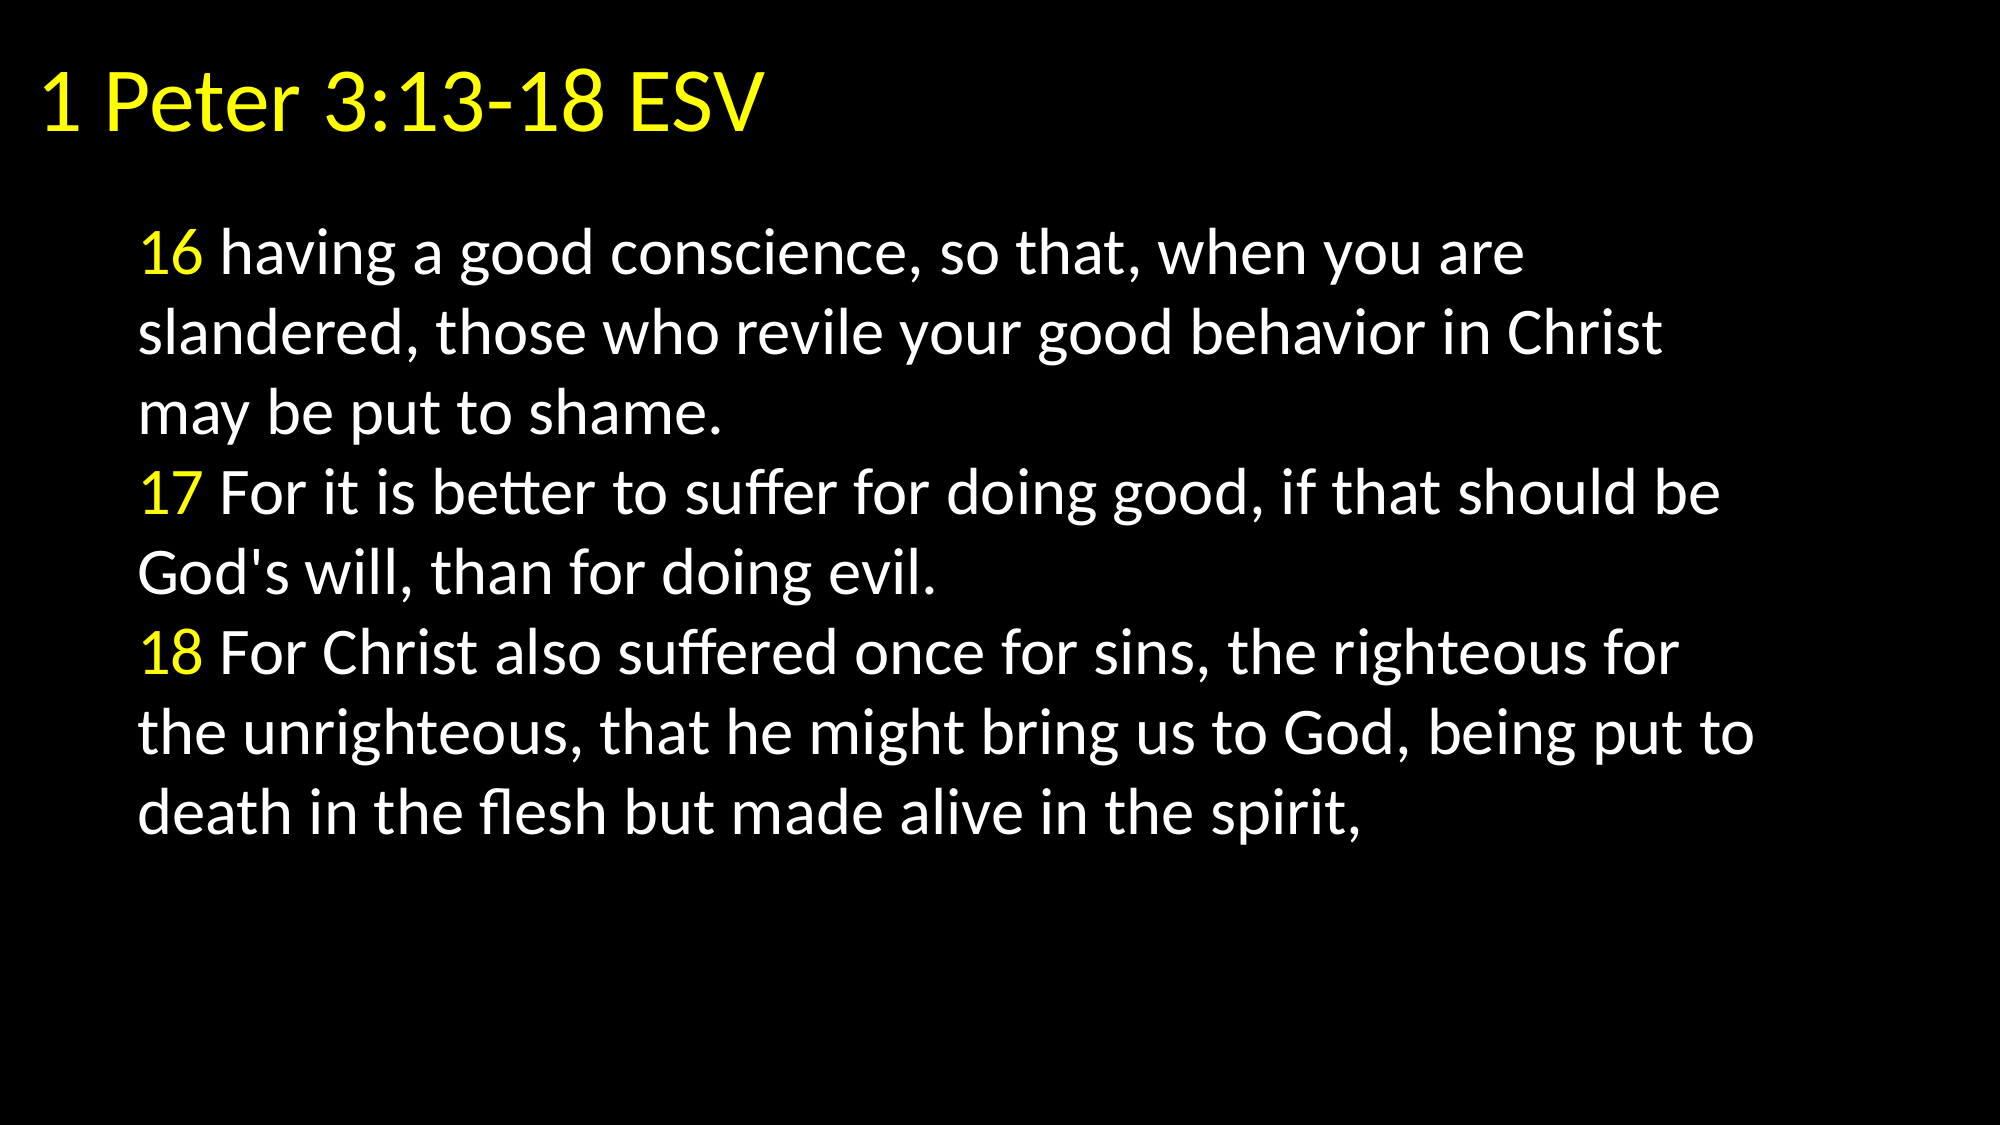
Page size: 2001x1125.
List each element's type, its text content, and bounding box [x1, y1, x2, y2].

text_box 1 Peter 3:13-18 ESV [21, 32, 782, 157]
text_box 16 having a good conscience, so that, when you are slandered, those who revile your good behavior in Christ may be put to shame. 17 For it is better to suffer for doing good, if that should be God's will, than for doing evil. 18 For Christ also suffered once for sins, the righteous for the unrighteous, that he might bring us to God, being put to death in the flesh but made alive in the spirit, [122, 200, 1798, 856]
